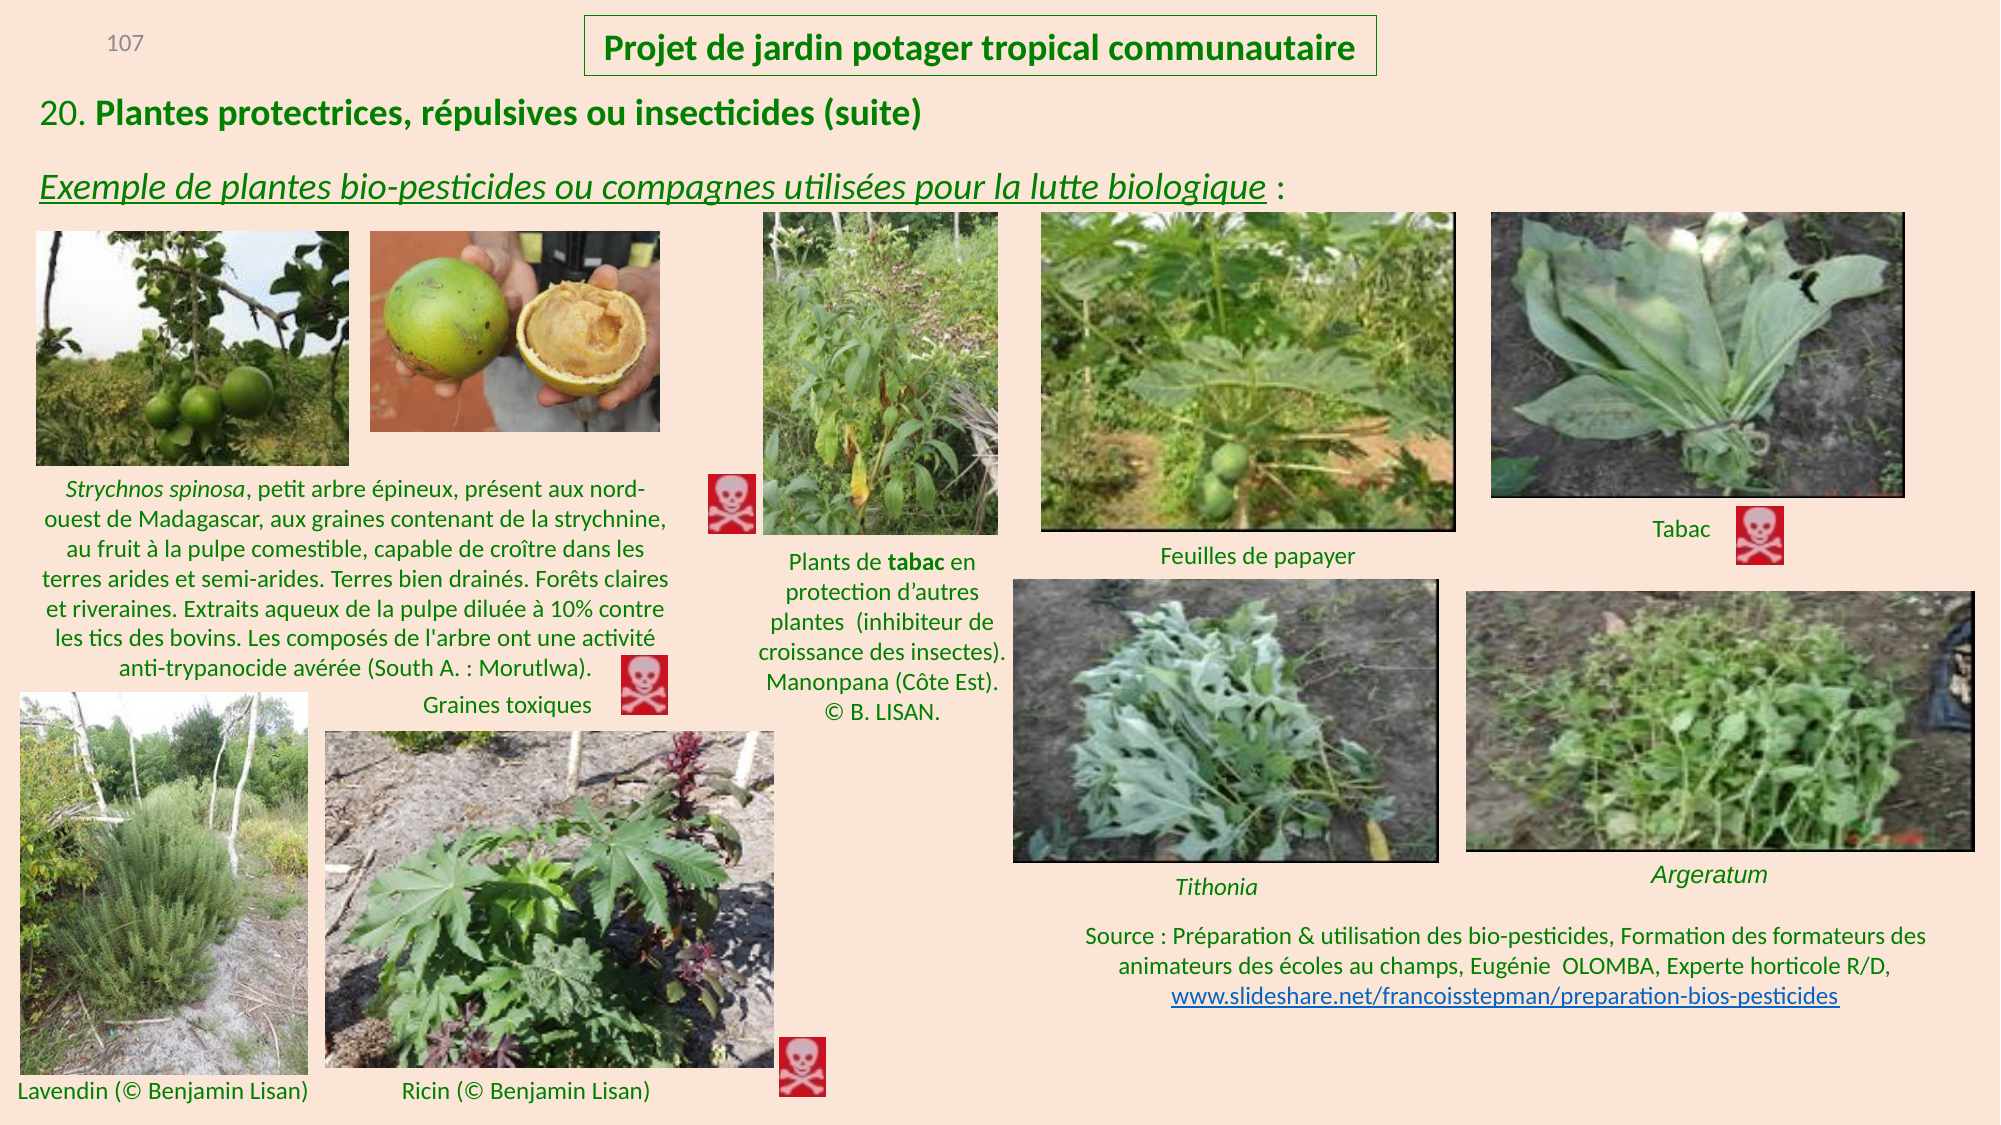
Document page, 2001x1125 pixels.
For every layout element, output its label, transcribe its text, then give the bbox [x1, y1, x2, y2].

picture [370, 231, 660, 432]
picture [621, 655, 668, 715]
text_box Projet de jardin potager tropical communautaire [584, 15, 1377, 76]
text_box Tabac [1602, 505, 1762, 550]
text_box Ricin (© Benjamin Lisan) [387, 1068, 667, 1113]
text_box Lavendin (© Benjamin Lisan) [2, 1067, 325, 1113]
text_box Plants de tabac en protection d’autres plantes (inhibiteur de croissance des insectes). Manonpana (Côte Est). © B. LISAN. [731, 538, 1034, 733]
text_box Tithonia [1145, 864, 1288, 908]
picture [325, 731, 774, 1068]
slide_number 107 [24, 14, 160, 69]
picture [708, 474, 756, 534]
picture [1736, 506, 1784, 565]
picture [779, 1037, 826, 1097]
text_box Source : Préparation & utilisation des bio-pesticides, Formation des formateurs des animateurs des écoles au champs, Eugénie OLOMBA, Experte horticole R/D, www.slideshare.net/francoisstepman/preparation-bios-pesticides [1013, 912, 2000, 1017]
text_box Strychnos spinosa, petit arbre épineux, présent aux nord-ouest de Madagascar, aux graines contenant de la strychnine, au fruit à la pulpe comestible, capable de croître dans les terres arides et semi-arides. Terres bien drainés. Forêts claires et riveraines. Extraits aqueux de la pulpe diluée à 10% contre les tics des bovins. Les composés de l'arbre ont une activité anti-trypanocide avérée (South A. : Morutlwa). [24, 464, 688, 690]
picture [763, 212, 999, 535]
picture [1466, 591, 1975, 852]
picture [1041, 212, 1456, 532]
text_box 20. Plantes protectrices, répulsives ou insecticides (suite) [24, 81, 941, 141]
picture [1013, 579, 1439, 864]
picture [20, 692, 308, 1075]
text_box Feuilles de papayer [1145, 532, 1372, 577]
text_box Exemple de plantes bio-pesticides ou compagnes utilisées pour la lutte biologique : [24, 154, 1325, 215]
text_box Argeratum [1611, 852, 1808, 896]
picture [1491, 212, 1905, 498]
picture [36, 231, 349, 466]
text_box Graines toxiques [408, 680, 608, 726]
